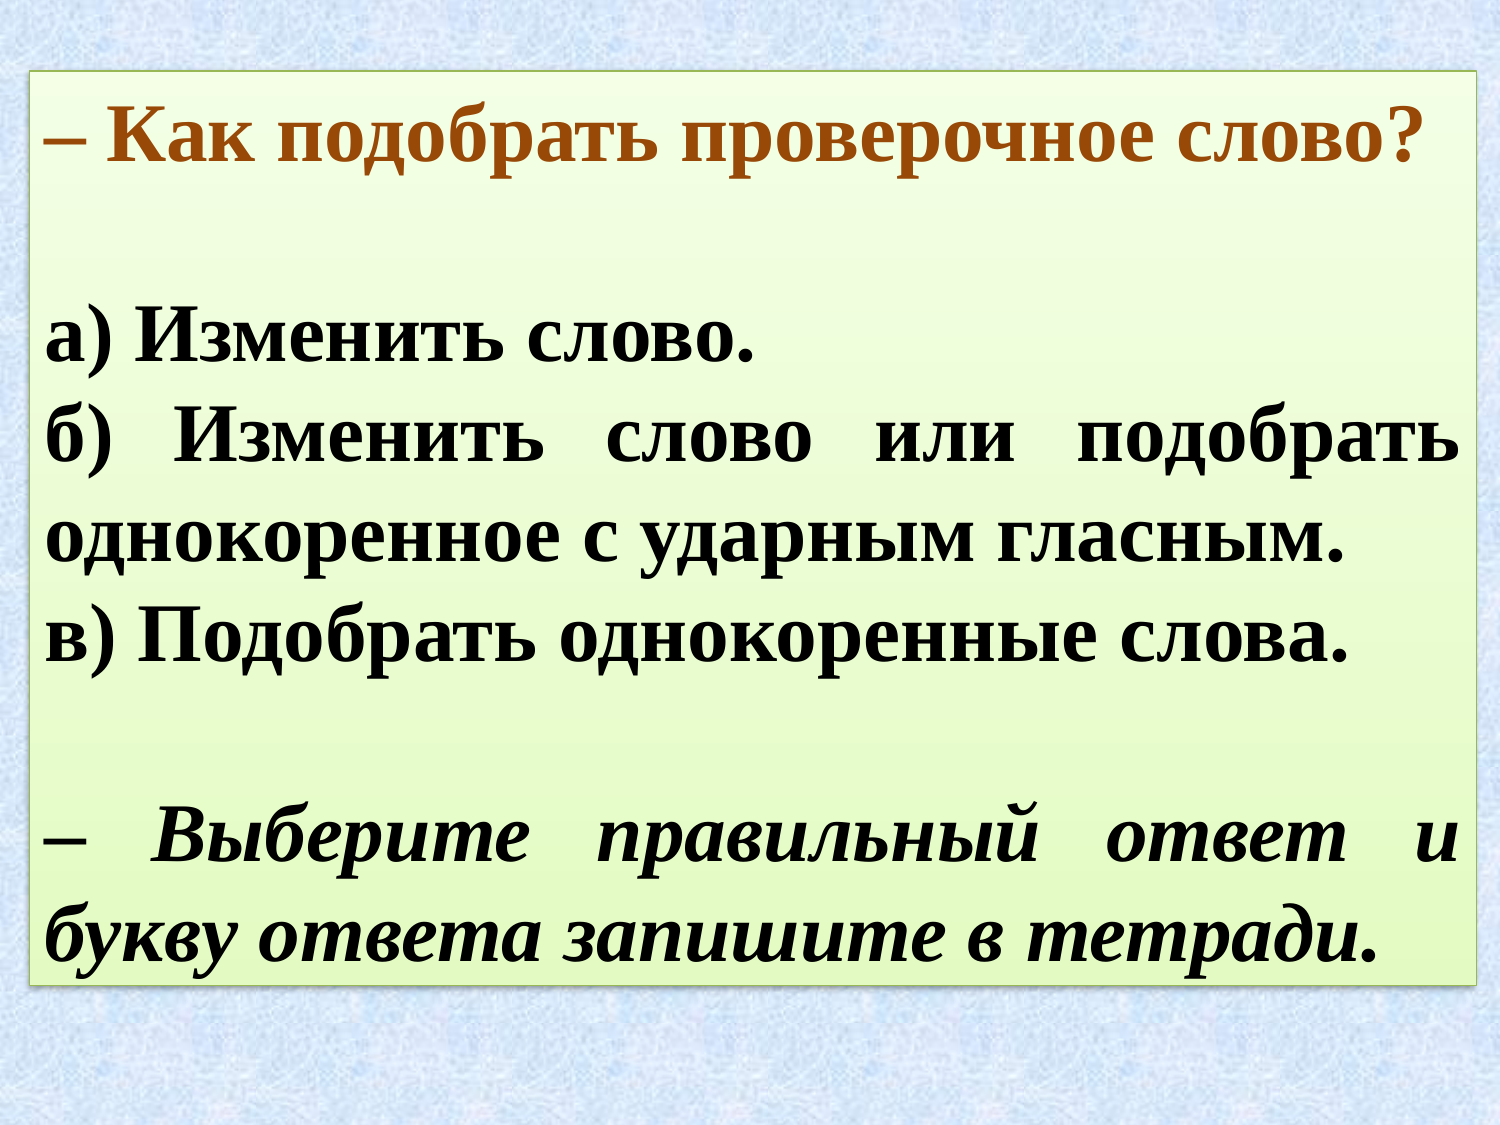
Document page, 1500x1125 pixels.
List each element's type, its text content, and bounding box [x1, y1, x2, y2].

picture [0, 0, 1500, 1125]
text_box – Как подобрать проверочное слово? а) Изменить слово. б) Изменить слово или подобрать однокоренное с ударным гласным. в) Подобрать однокоренные слова. – Выберите правильный ответ и букву ответа запишите в тетради. [29, 70, 1477, 986]
